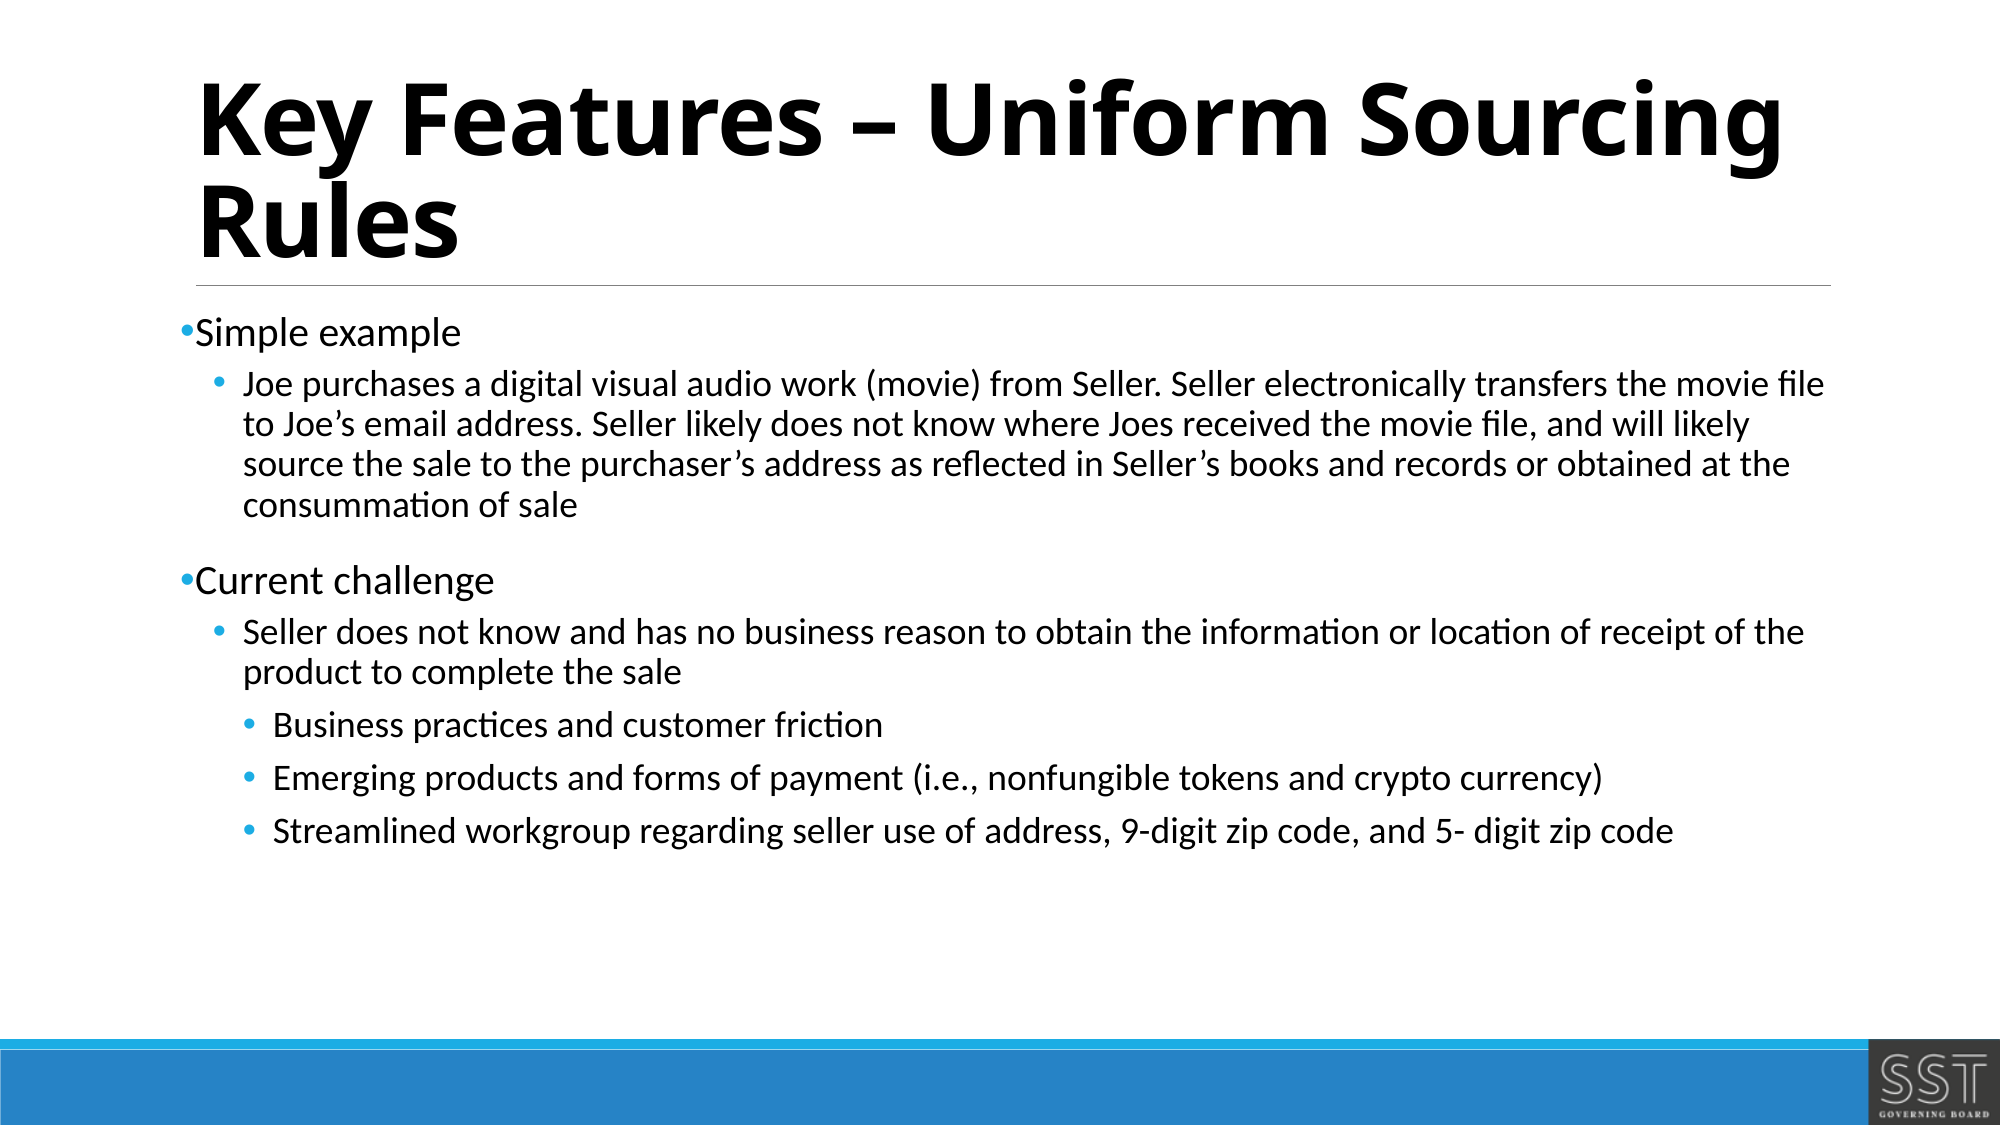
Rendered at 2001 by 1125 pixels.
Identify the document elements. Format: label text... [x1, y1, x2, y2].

list Simple example Joe purchases a digital visual audio work (movie) from Seller. Seller electronically transfers the movie file to Joe’s email address. Seller likely does not know where Joes received the movie file, and will likely source the sale to the purchaser’s address as reflected in Seller’s books and records or obtained at the consummation of sale Current challenge Seller does not know and has no business reason to obtain the information or location of receipt of the product to complete the sale Business practices and customer friction Emerging products and forms of payment (i.e., nonfungible tokens and crypto currency) Streamlined workgroup regarding seller use of address, 9-digit zip code, and 5- digit zip code [180, 302, 1830, 1002]
title Key Features – Uniform Sourcing Rules [180, 47, 1830, 285]
picture [1868, 1039, 2000, 1125]
